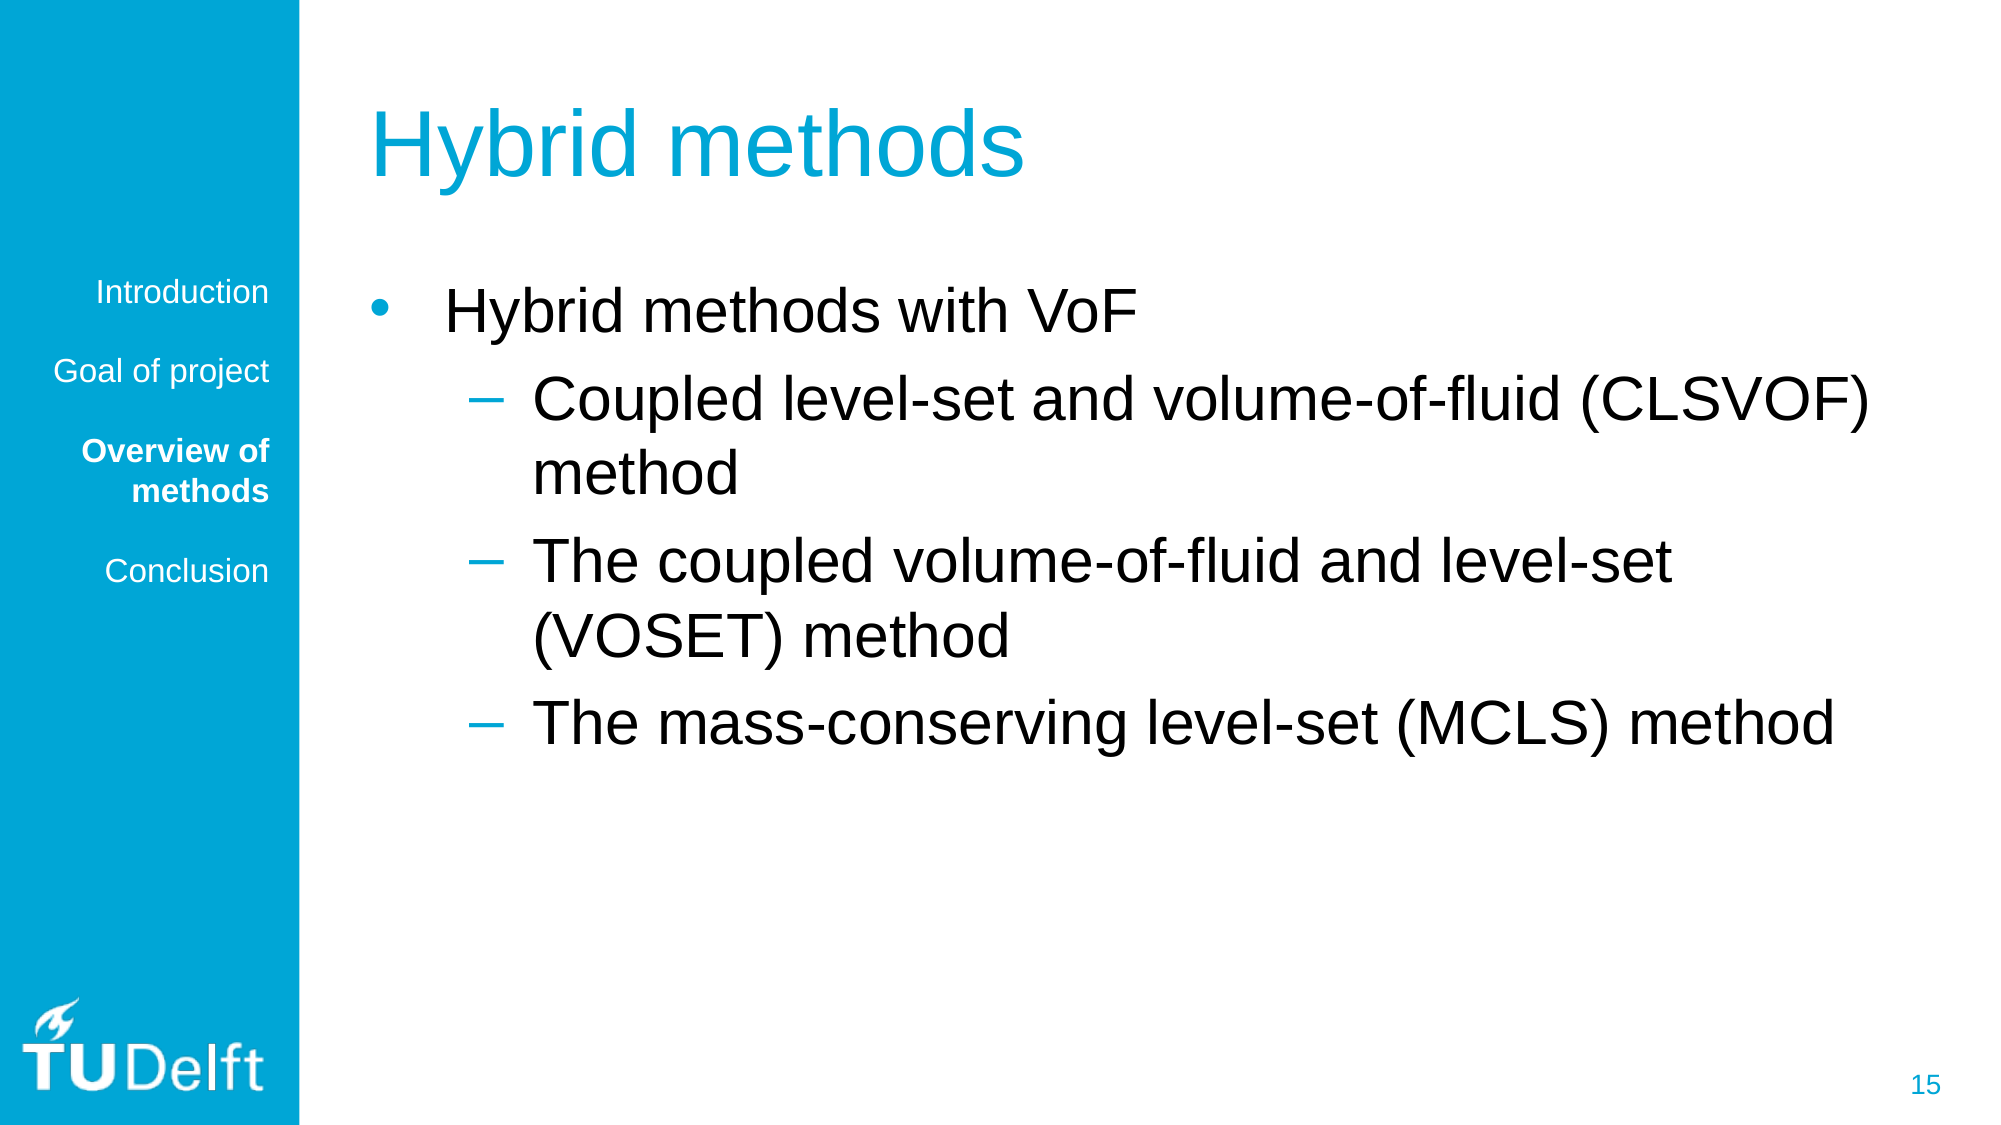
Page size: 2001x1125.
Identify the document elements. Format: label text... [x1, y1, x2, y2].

title Hybrid methods [354, 45, 1940, 233]
list Hybrid methods with VoF Coupled level-set and volume-of-fluid (CLSVOF) method The coupled volume-of-fluid and level-set (VOSET) method The mass-conserving level-set (MCLS) method [354, 262, 1940, 1025]
text_box Introduction Goal of project Overview of methods Conclusion [12, 262, 285, 597]
